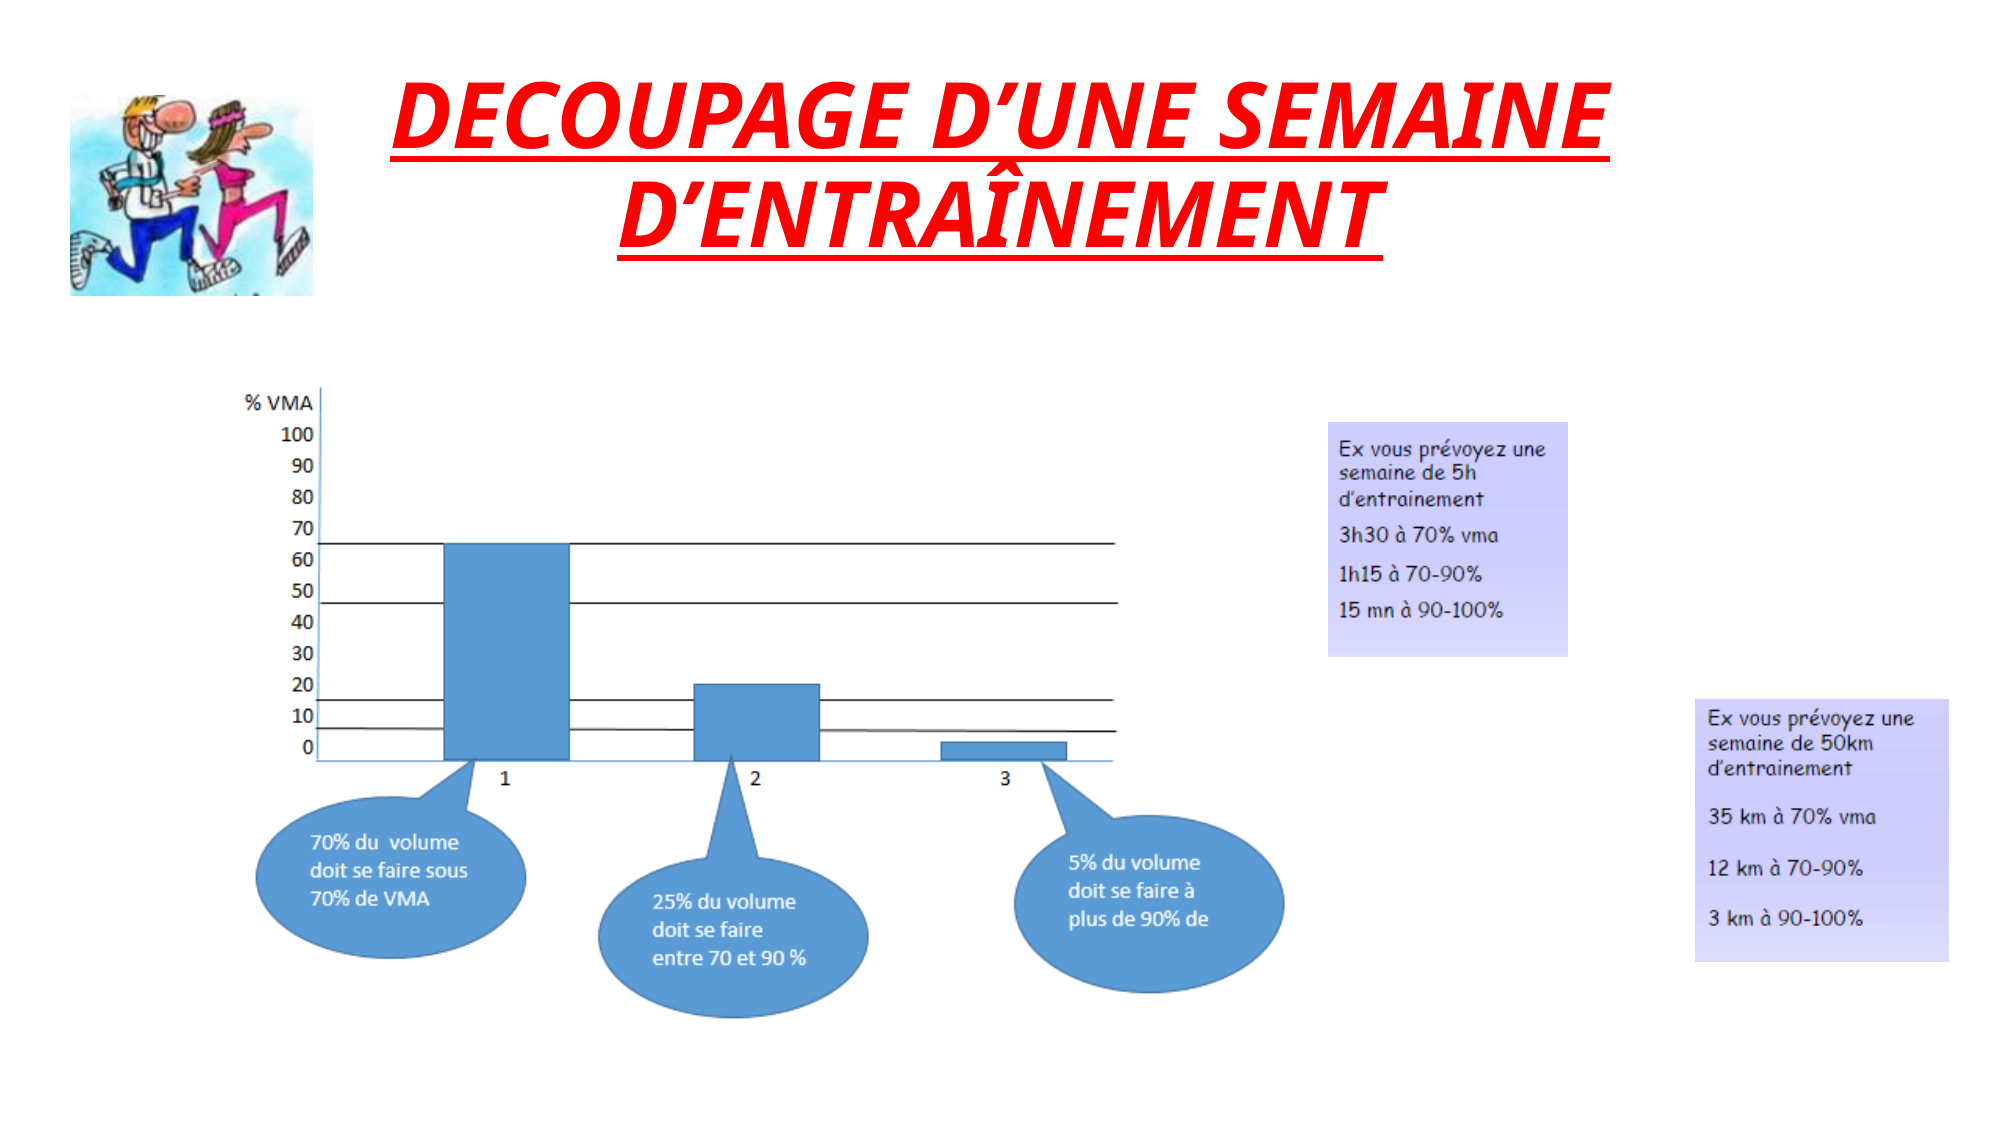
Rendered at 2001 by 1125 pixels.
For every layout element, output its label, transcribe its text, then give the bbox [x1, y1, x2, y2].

picture [1695, 699, 1949, 962]
picture [220, 365, 1568, 1067]
title DECOUPAGE D’UNE SEMAINE D’ENTRAÎNEMENT [137, 59, 1863, 278]
picture [70, 95, 313, 296]
